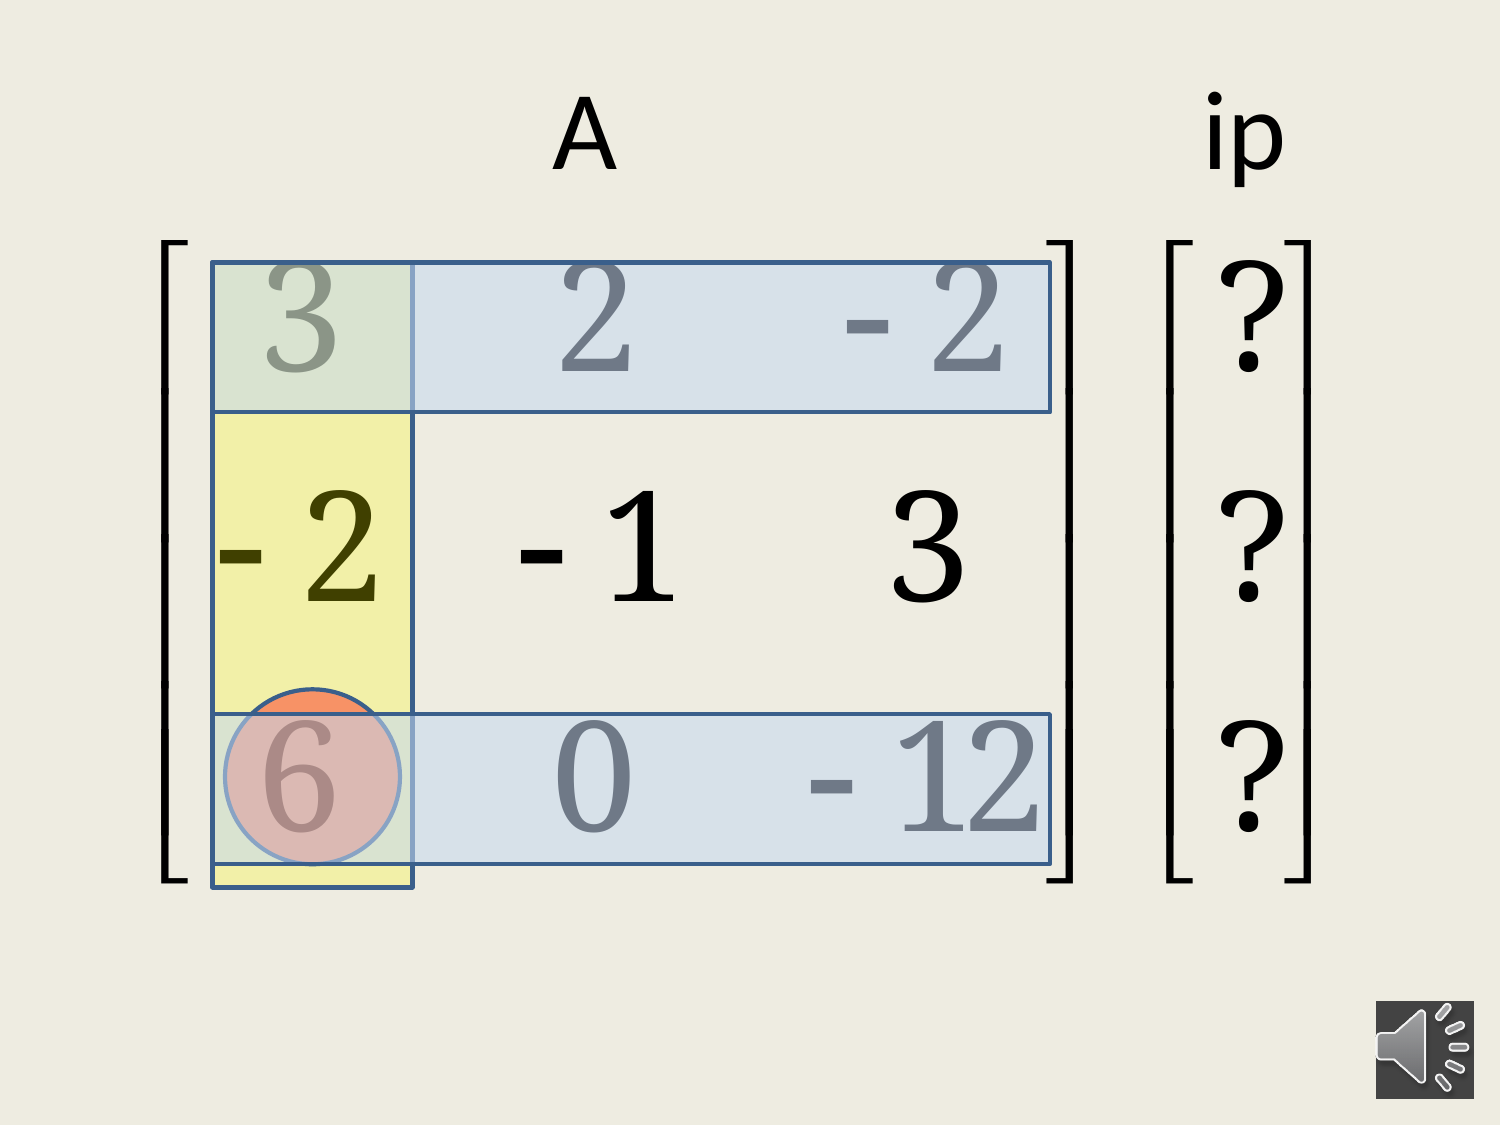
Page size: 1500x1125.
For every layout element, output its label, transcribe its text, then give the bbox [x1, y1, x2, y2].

picture [1374, 999, 1476, 1101]
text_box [124, 204, 1376, 921]
text_box ip [1187, 49, 1400, 200]
text_box A [537, 49, 638, 200]
